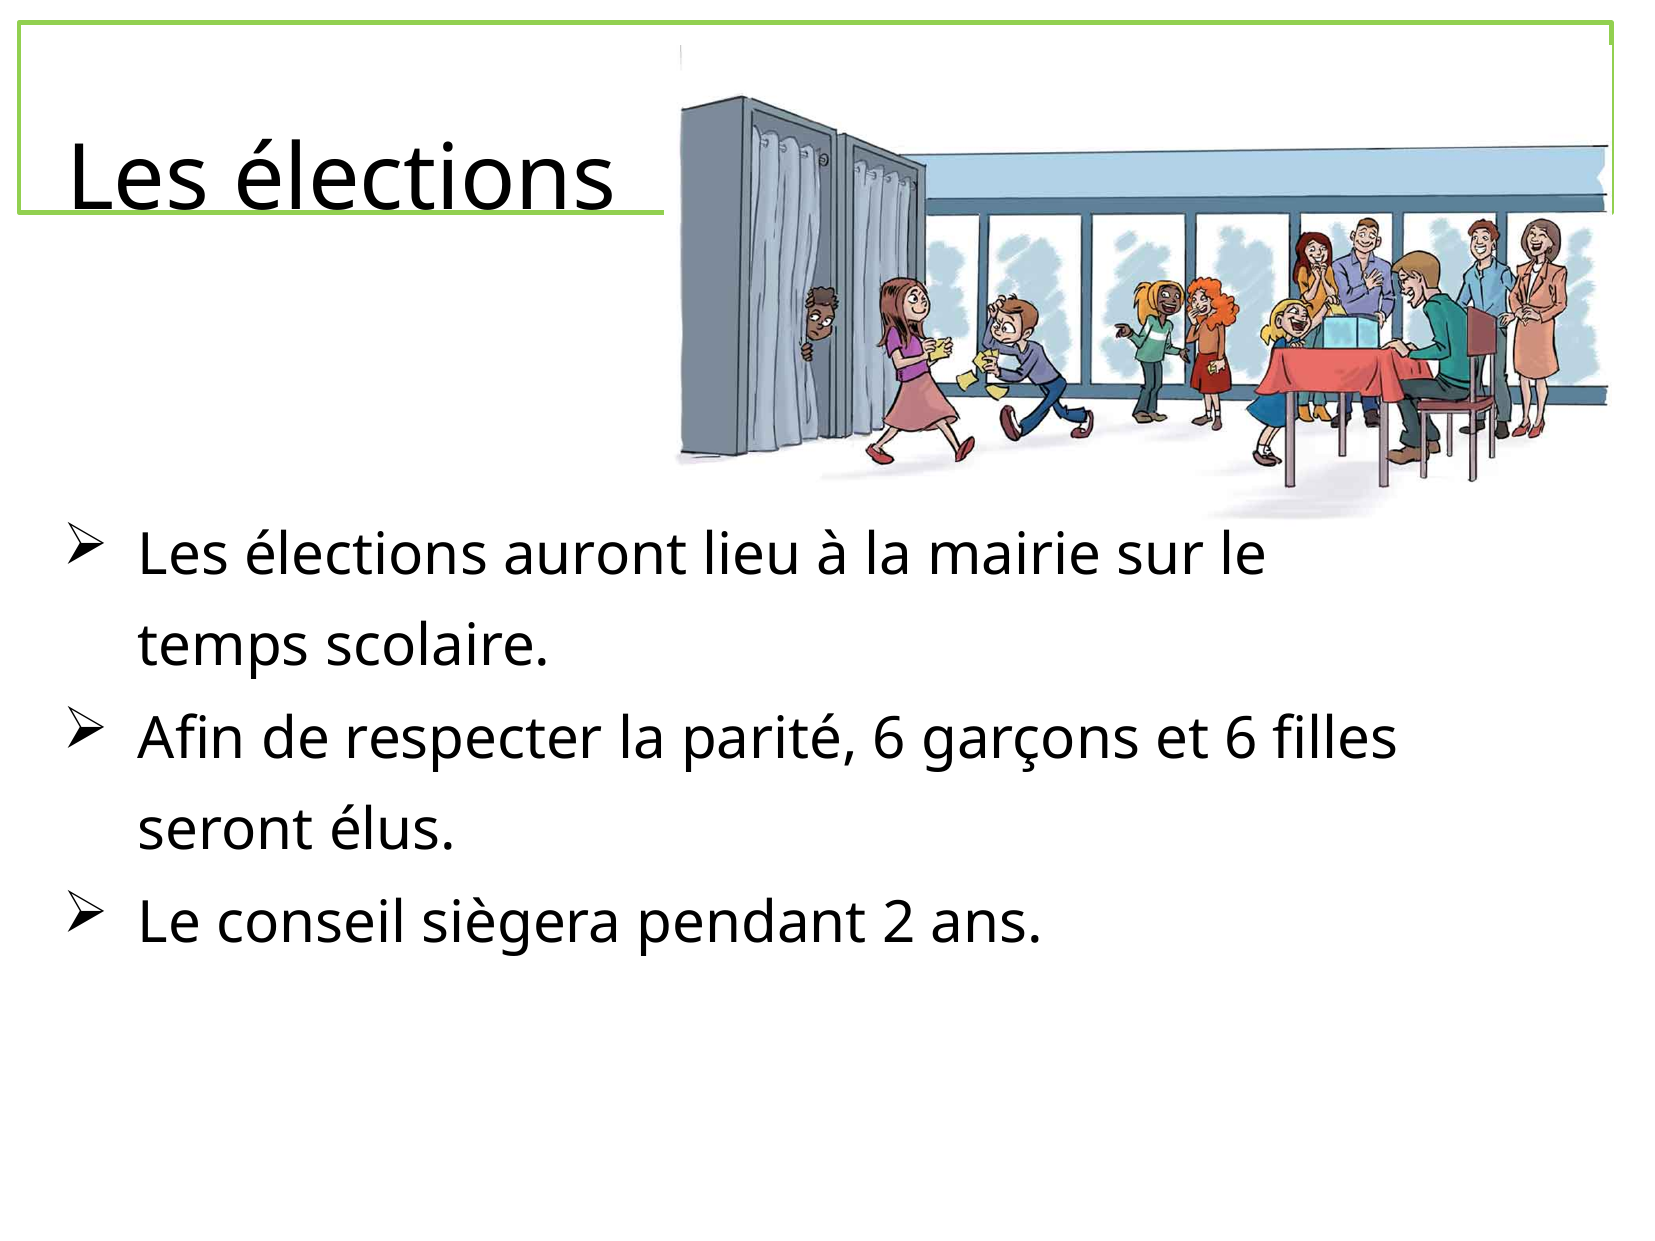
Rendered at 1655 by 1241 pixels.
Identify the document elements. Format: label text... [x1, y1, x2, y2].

list Les élections auront lieu à la mairie sur le temps scolaire. Afin de respecter la parité, 6 garçons et 6 filles seront élus. Le conseil siègera pendant 2 ans. [60, 495, 1655, 1241]
picture [664, 44, 1612, 544]
title Les élections [18, 22, 1612, 213]
